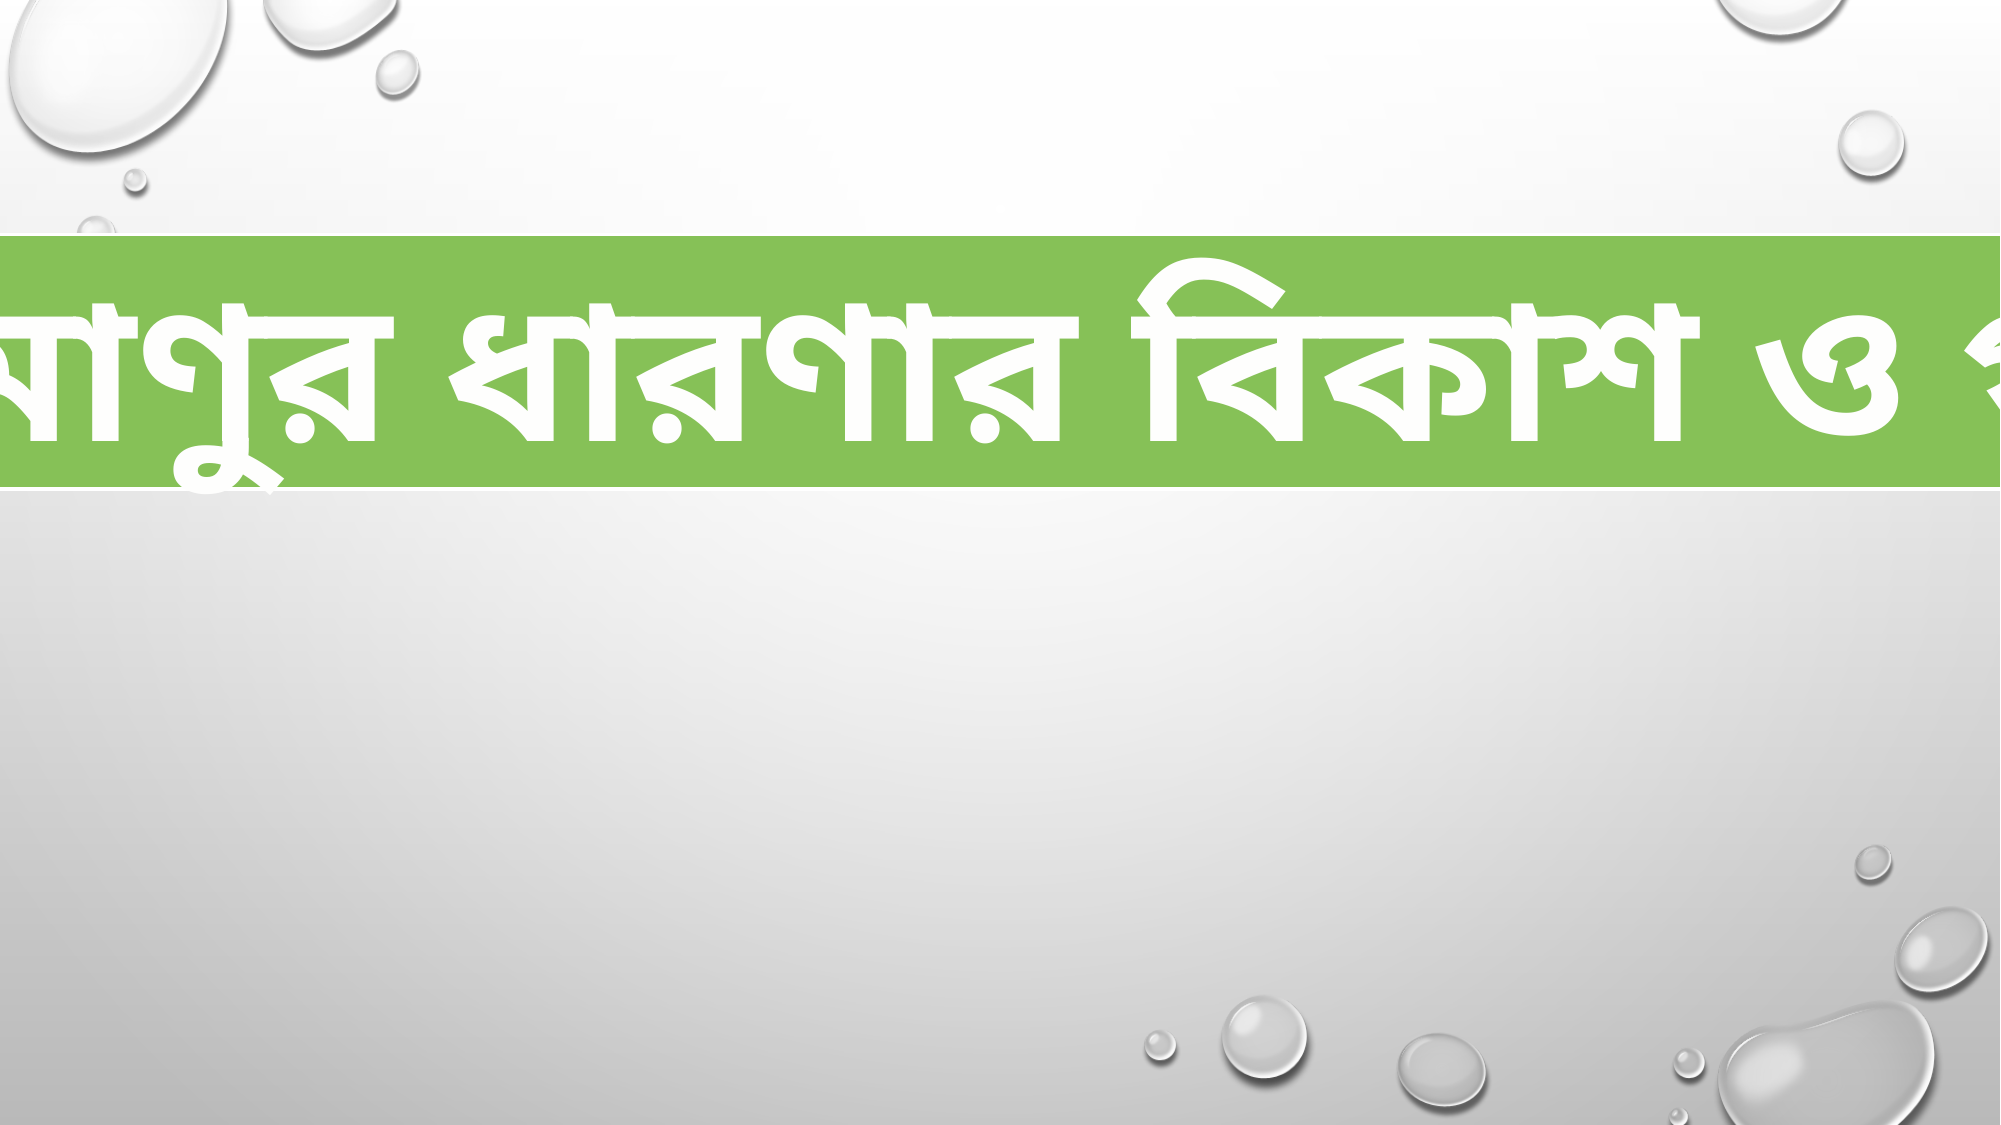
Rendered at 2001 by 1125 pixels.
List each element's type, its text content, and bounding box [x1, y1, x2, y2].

picture [0, 491, 2000, 1125]
text_box পরমাণুর ধারণার বিকাশ ও গঠন [0, 233, 2000, 491]
picture [0, 0, 2000, 233]
